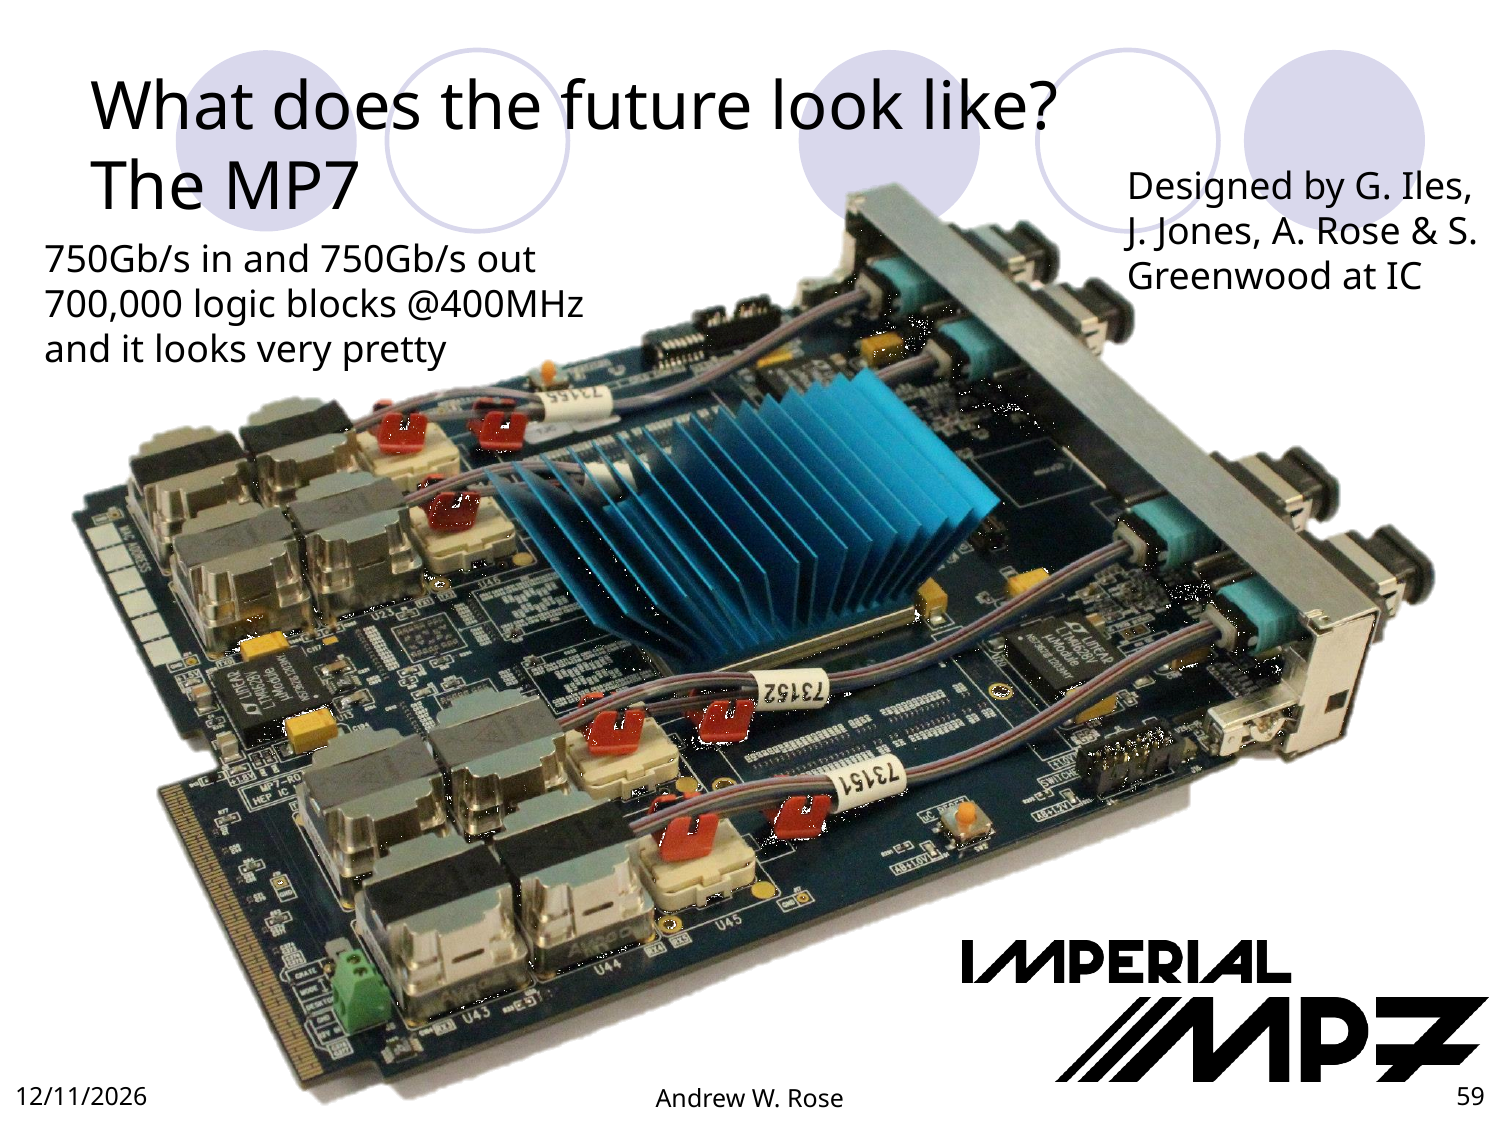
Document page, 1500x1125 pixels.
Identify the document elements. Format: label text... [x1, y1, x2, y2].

title What does the future look like? The MP7 [75, 54, 1282, 127]
picture [0, 128, 1500, 1125]
